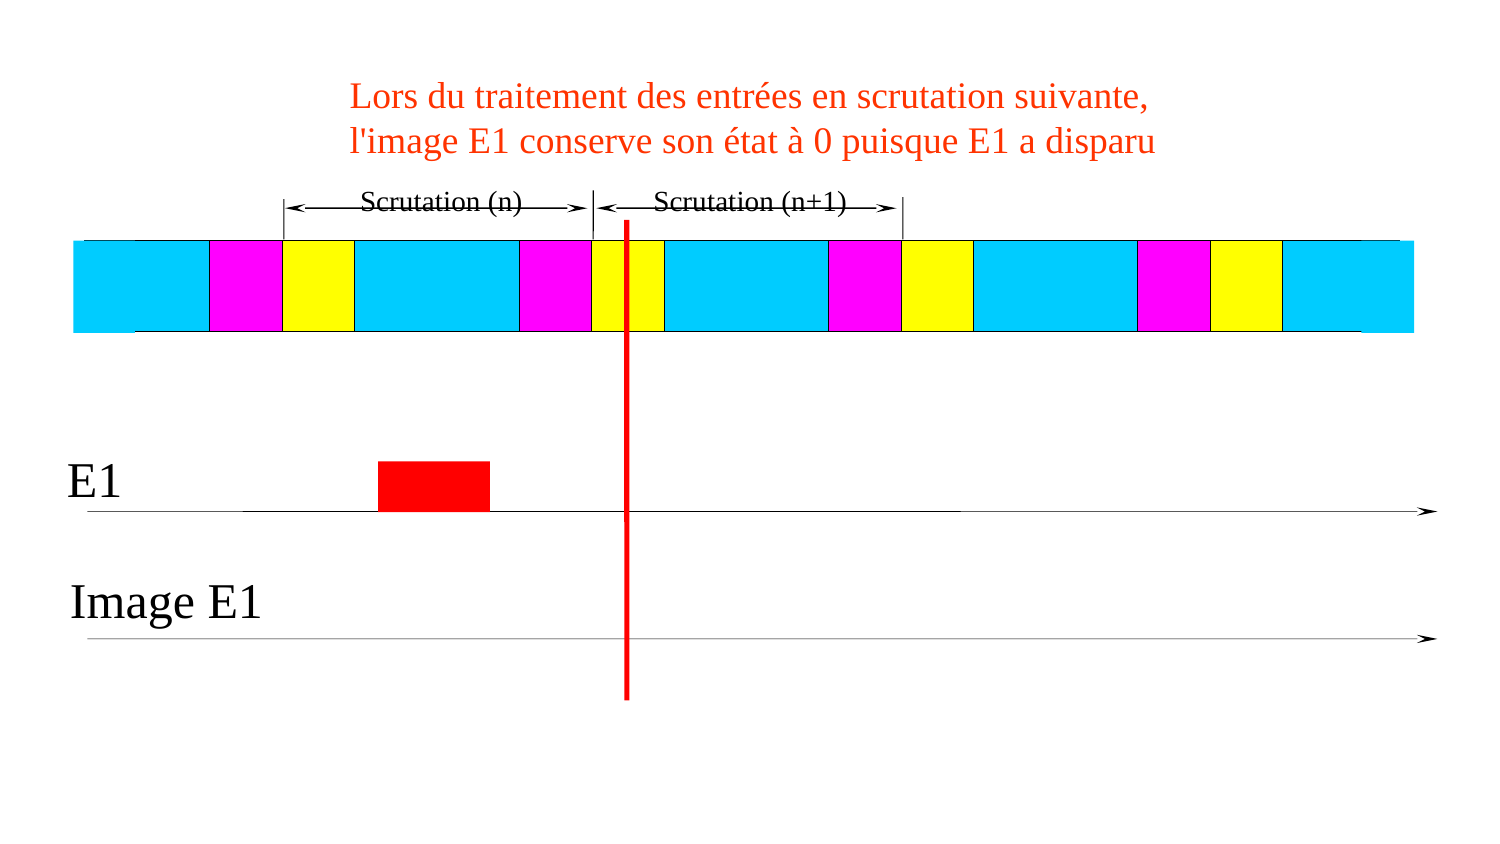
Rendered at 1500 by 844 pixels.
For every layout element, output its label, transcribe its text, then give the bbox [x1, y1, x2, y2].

text_box Lors du traitement des entrées en scrutation suivante, l'image E1 conserve son état à 0 puisque E1 a disparu [334, 64, 1500, 169]
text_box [51, 174, 1438, 640]
